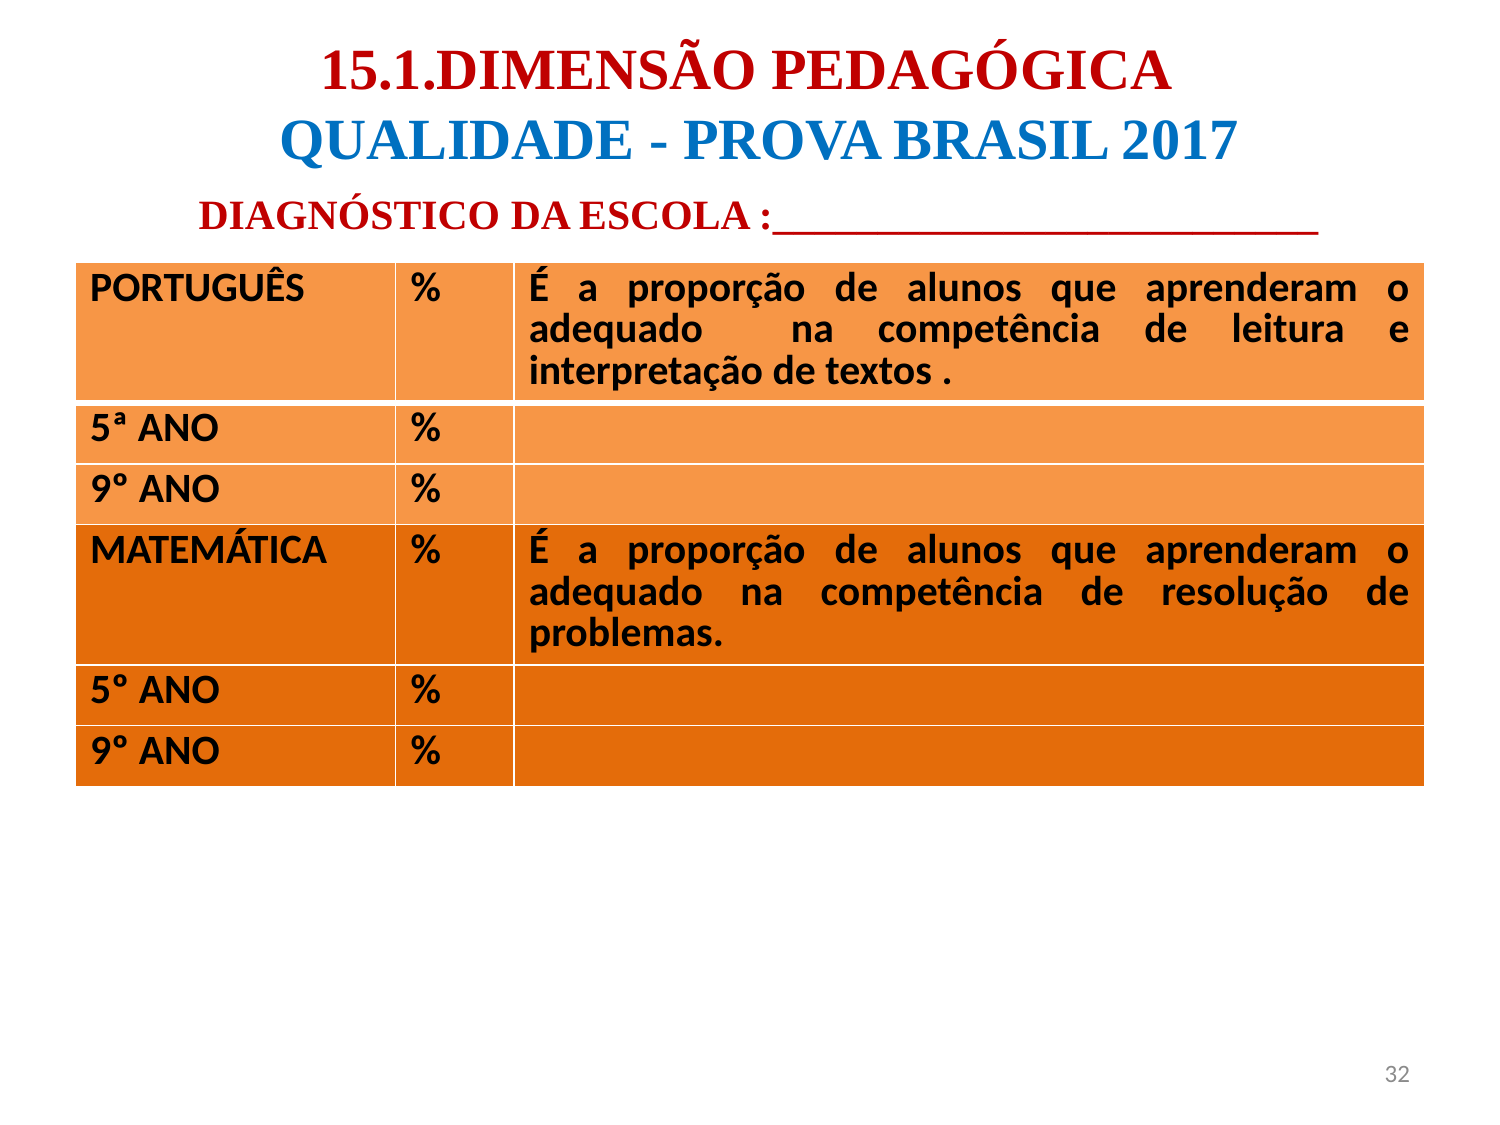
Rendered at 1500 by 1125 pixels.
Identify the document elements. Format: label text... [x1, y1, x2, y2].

table_cell 5º ANO [76, 666, 395, 725]
slide_number 32 [1074, 1042, 1425, 1103]
table_header É a proporção de alunos que aprenderam o adequado na competência de leitura e interpretação de textos . [515, 263, 1424, 400]
table_cell 5ª ANO [76, 406, 395, 463]
table_cell [515, 465, 1424, 524]
table_cell MATEMÁTICA [76, 525, 395, 664]
table_cell É a proporção de alunos que aprenderam o adequado na competência de resolução de problemas. [515, 525, 1424, 664]
table_cell % [396, 525, 513, 664]
title 15.1.DIMENSÃO PEDAGÓGICA QUALIDADE - PROVA BRASIL 2017 DIAGNÓSTICO DA ESCOLA :__________________________ [76, 42, 1427, 231]
table_cell 9º ANO [76, 465, 395, 524]
table_header % [396, 263, 513, 400]
table_header PORTUGUÊS [76, 263, 395, 400]
table_cell 9º ANO [76, 726, 395, 786]
table_cell % [396, 666, 513, 725]
table_cell % [396, 406, 513, 463]
table_cell % [396, 726, 513, 786]
table_cell [515, 406, 1424, 463]
table_cell [515, 726, 1424, 786]
table_cell % [396, 465, 513, 524]
table_cell [515, 666, 1424, 725]
